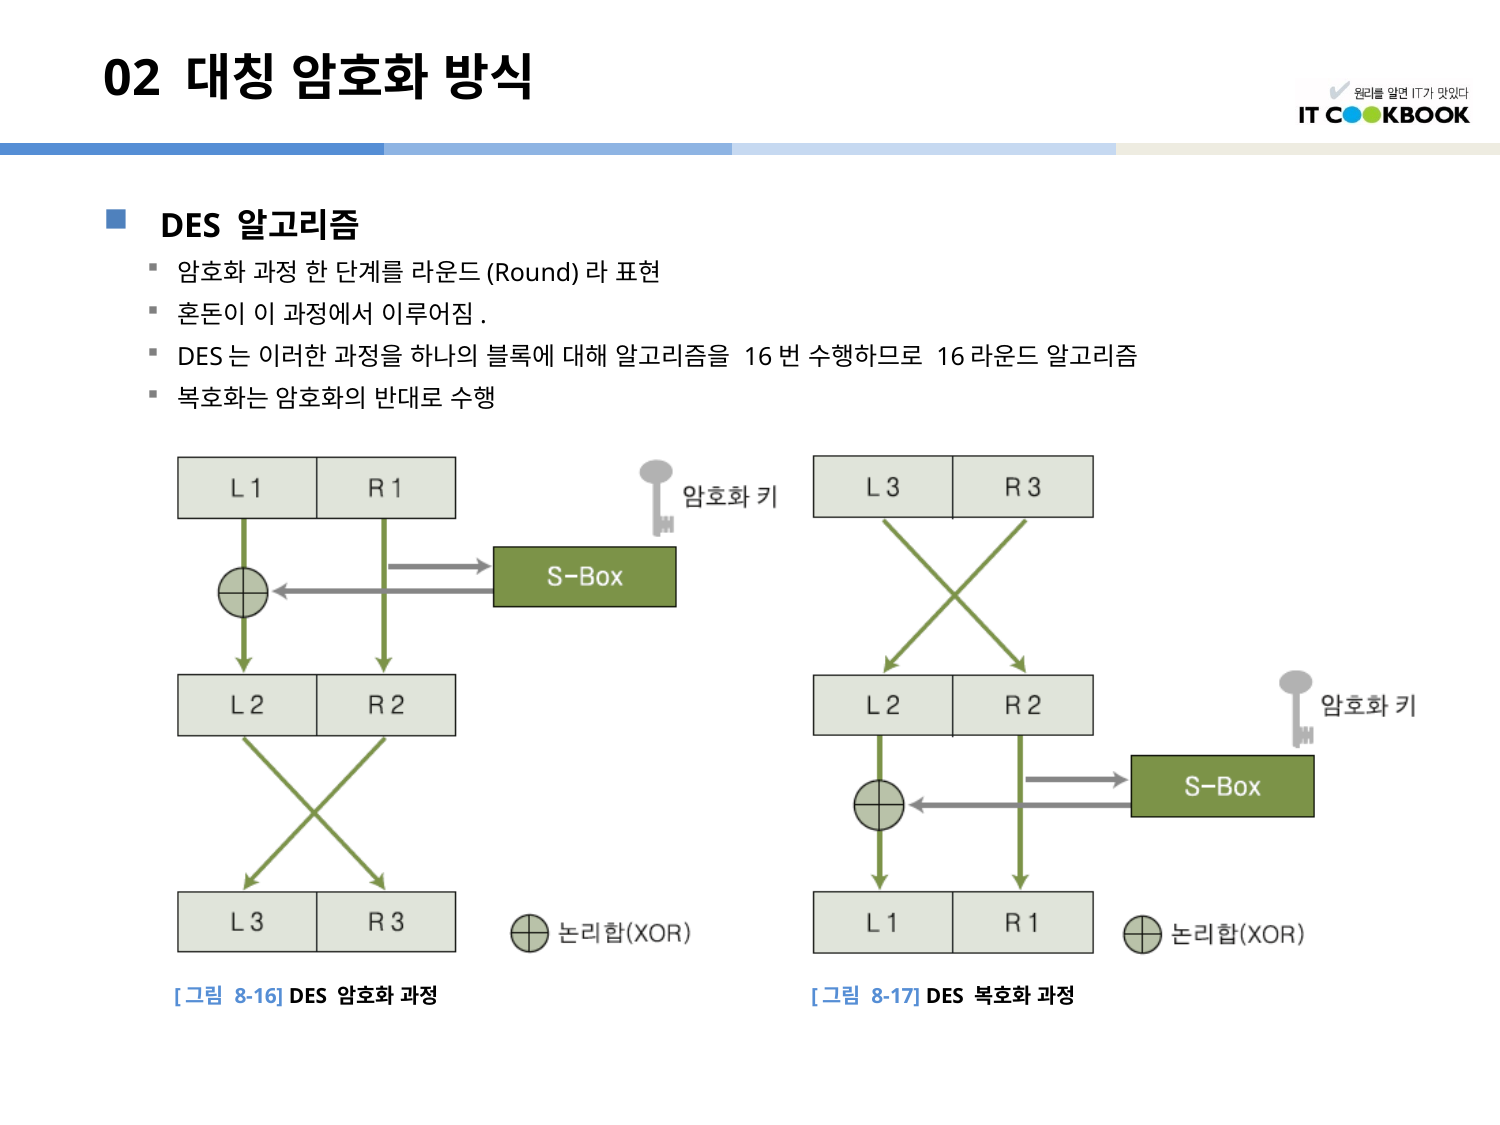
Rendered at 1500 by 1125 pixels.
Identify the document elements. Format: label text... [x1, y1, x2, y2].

text_box [그림 8-16] DES 암호화 과정 [159, 971, 473, 1019]
picture [172, 449, 783, 959]
picture [1295, 78, 1473, 125]
text_box [그림 8-17] DES 복호화 과정 [796, 971, 1110, 1019]
title 02 대칭 암호화 방식 [88, 30, 1330, 121]
list DES 알고리즘 암호화 과정 한 단계를 라운드(Round)라 표현 혼돈이 이 과정에서 이루어짐. DES는 이러한 과정을 하나의 블록에 대해 알고리즘을 16번 수행하므로 16라운드 알고리즘 복호화는 암호화의 반대로 수행 [88, 196, 1448, 1083]
picture [809, 449, 1420, 959]
